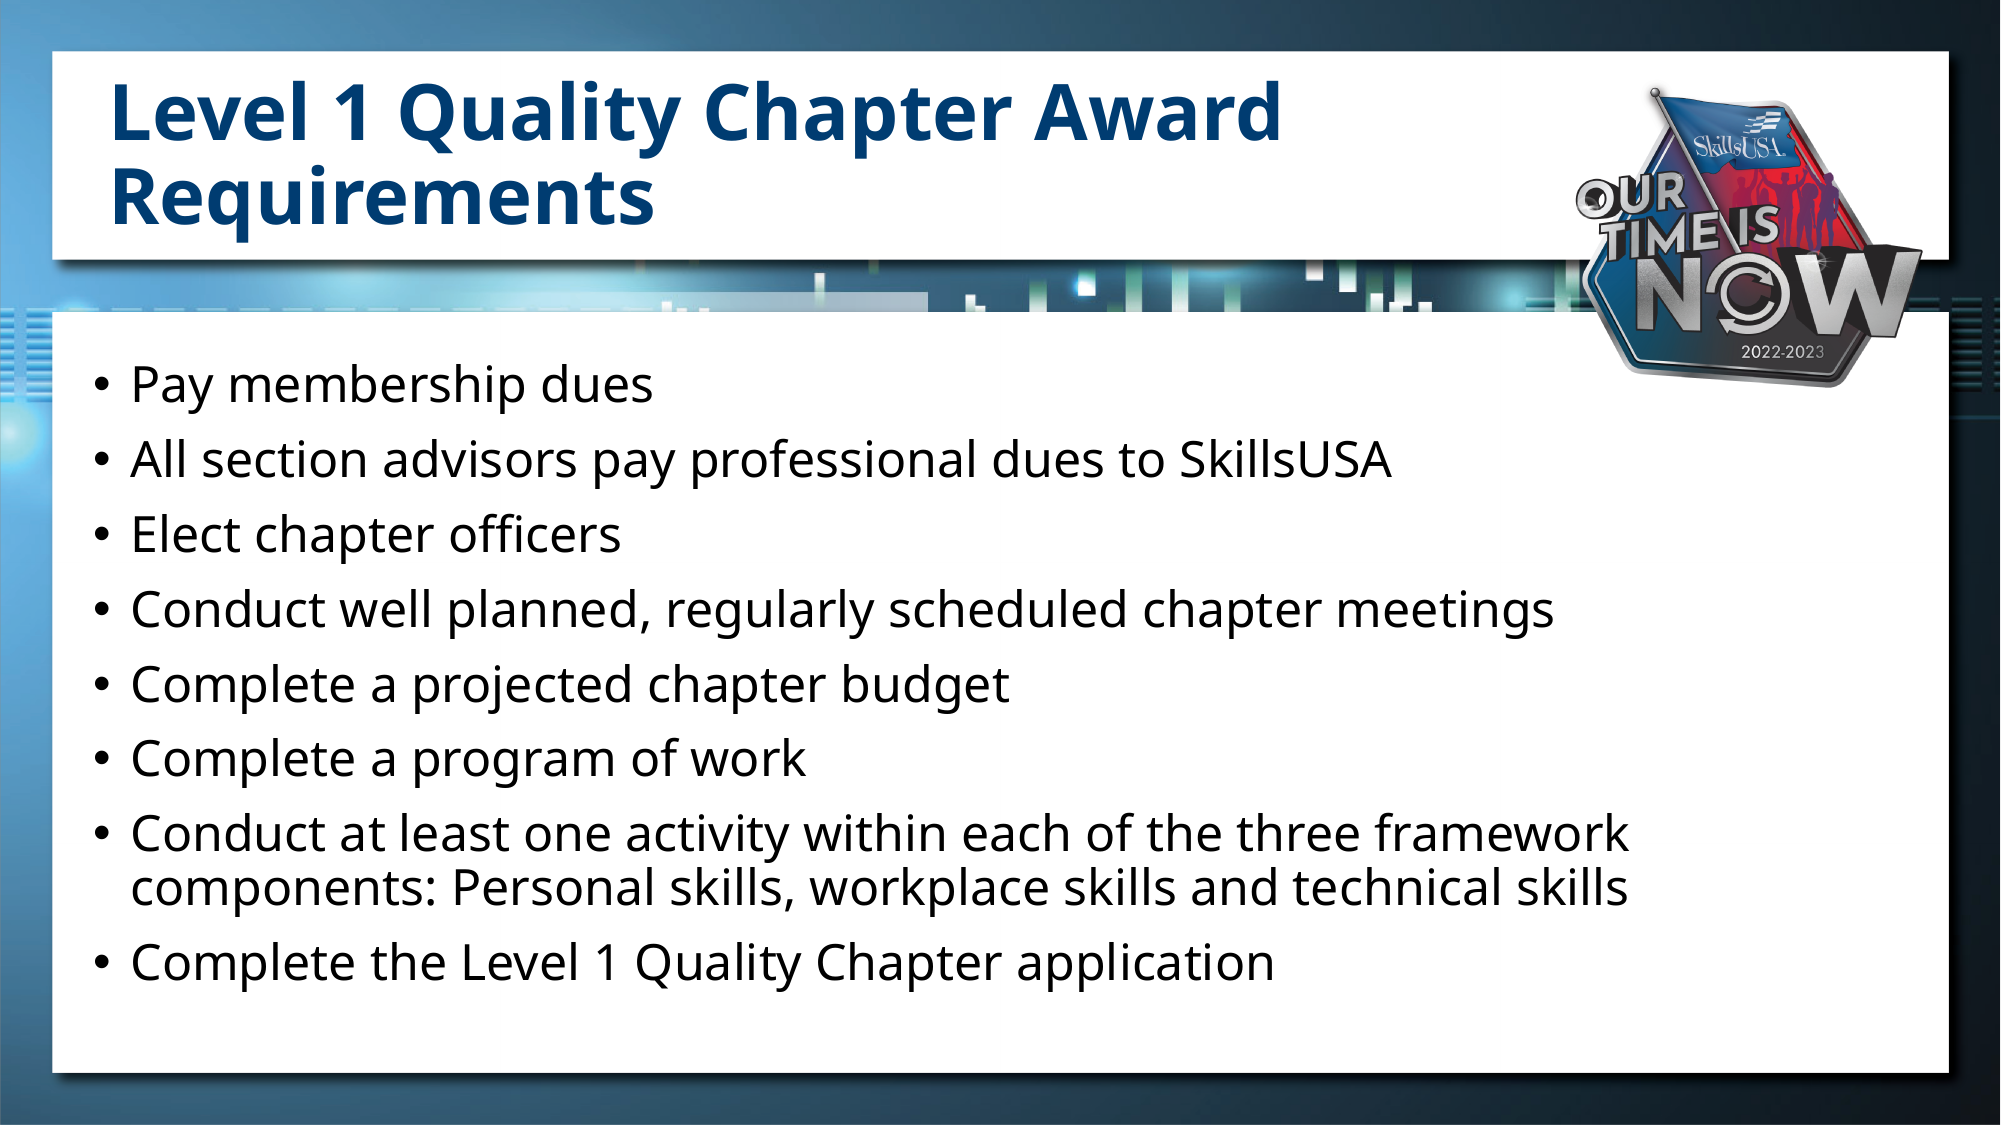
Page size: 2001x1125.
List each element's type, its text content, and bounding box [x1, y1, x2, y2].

picture [0, 0, 2001, 1125]
title Level 1 Quality Chapter Award Requirements [93, 65, 1581, 249]
list Pay membership dues All section advisors pay professional dues to SkillsUSA Elect chapter officers Conduct well planned, regularly scheduled chapter meetings Complete a projected chapter budget Complete a program of work Conduct at least one activity within each of the three framework components: Personal skills, workplace skills and technical skills Complete the Level 1 Quality Chapter application [78, 352, 1922, 1032]
